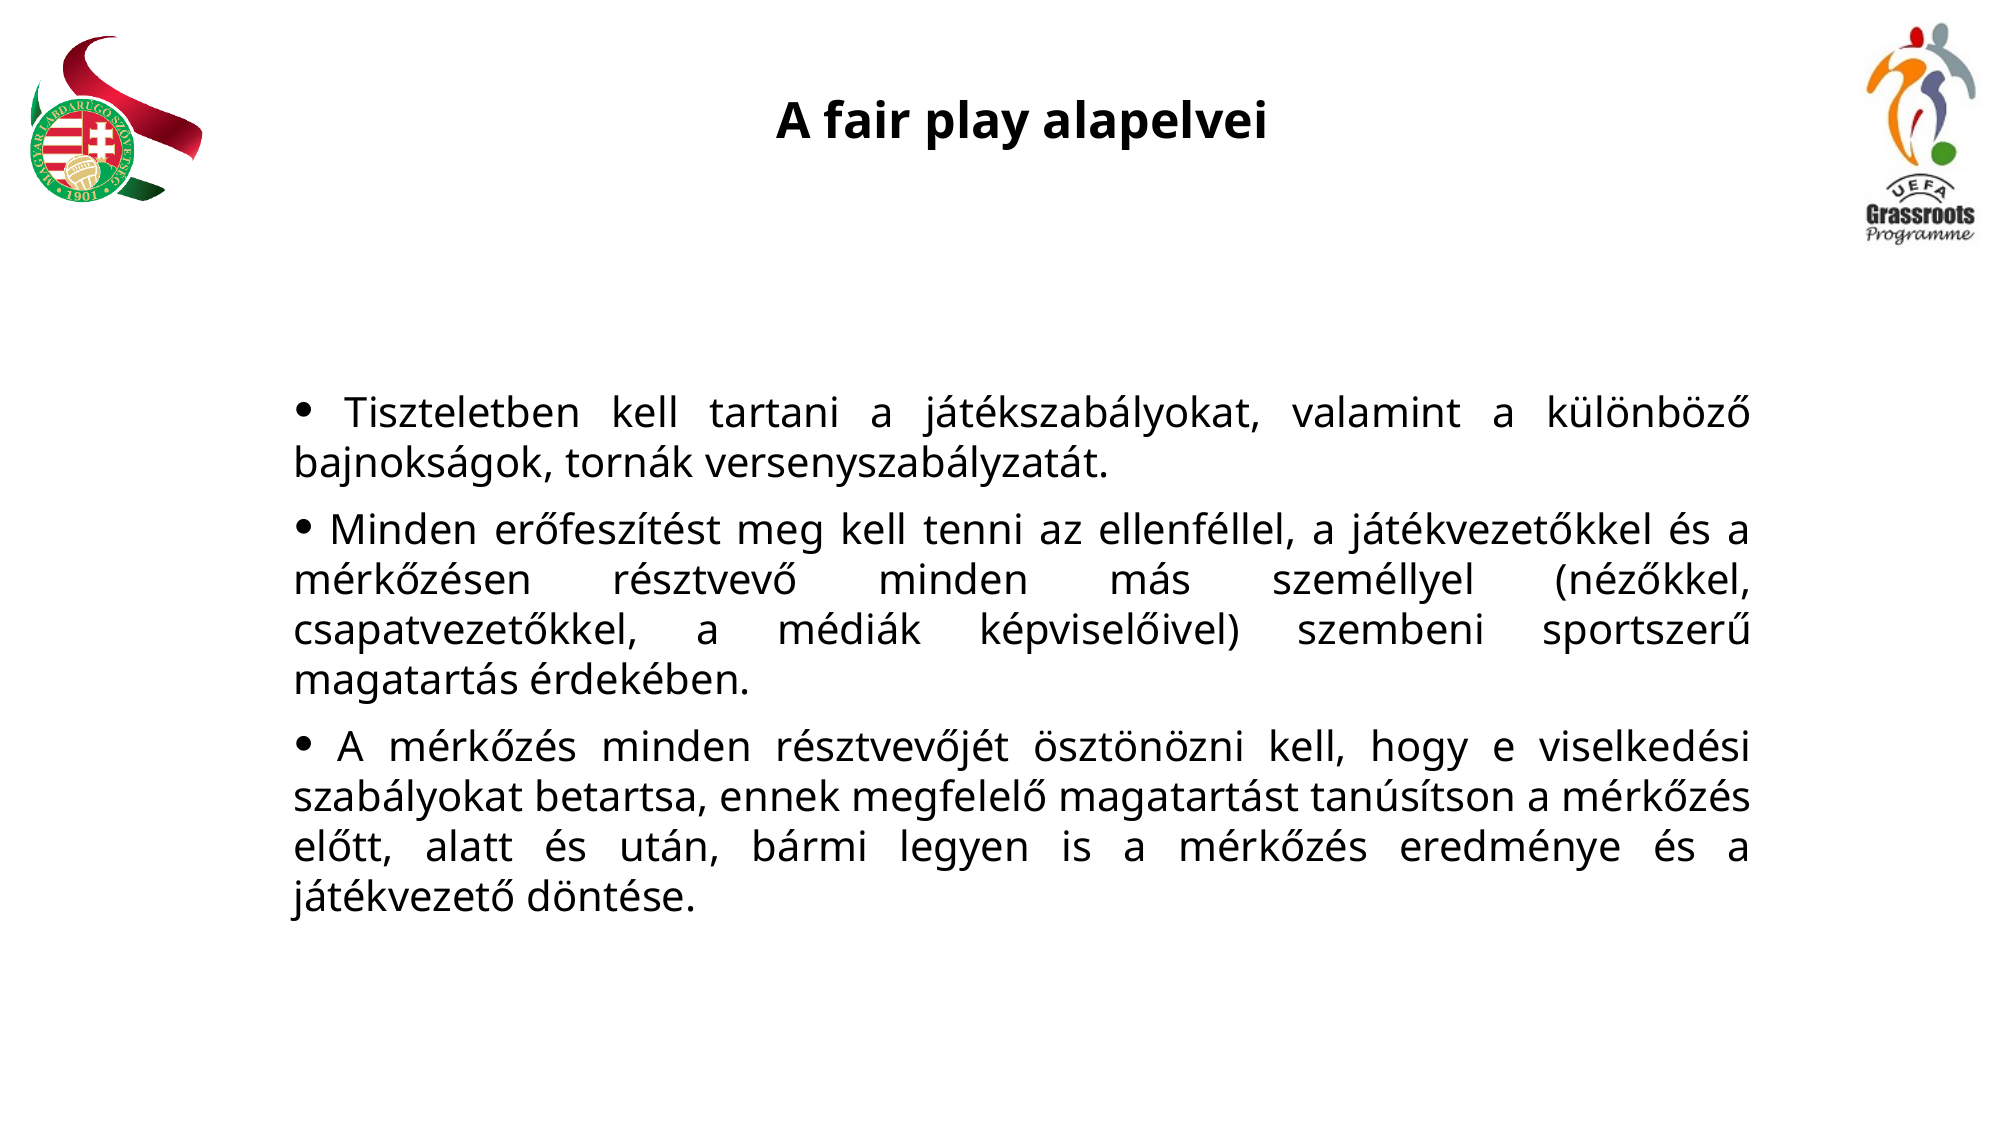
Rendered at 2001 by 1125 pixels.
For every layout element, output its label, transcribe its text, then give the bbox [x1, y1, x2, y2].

picture [26, 35, 203, 203]
text_box Tiszteletben kell tartani a játékszabályokat, valamint a különböző bajnokságok, tornák versenyszabályzatát. Minden erőfeszítést meg kell tenni az ellenféllel, a játékvezetőkkel és a mérkőzésen résztvevő minden más személlyel (nézőkkel, csapatvezetőkkel, a médiák képviselőivel) szembeni sportszerű magatartás érdekében. A mérkőzés minden résztvevőjét ösztönözni kell, hogy e viselkedési szabályokat betartsa, ennek megfelelő magatartást tanúsítson a mérkőzés előtt, alatt és után, bármi legyen is a mérkőzés eredménye és a játékvezető döntése. [278, 378, 1767, 978]
picture [1842, 1, 2000, 269]
text_box A fair play alapelvei [232, 87, 1813, 183]
